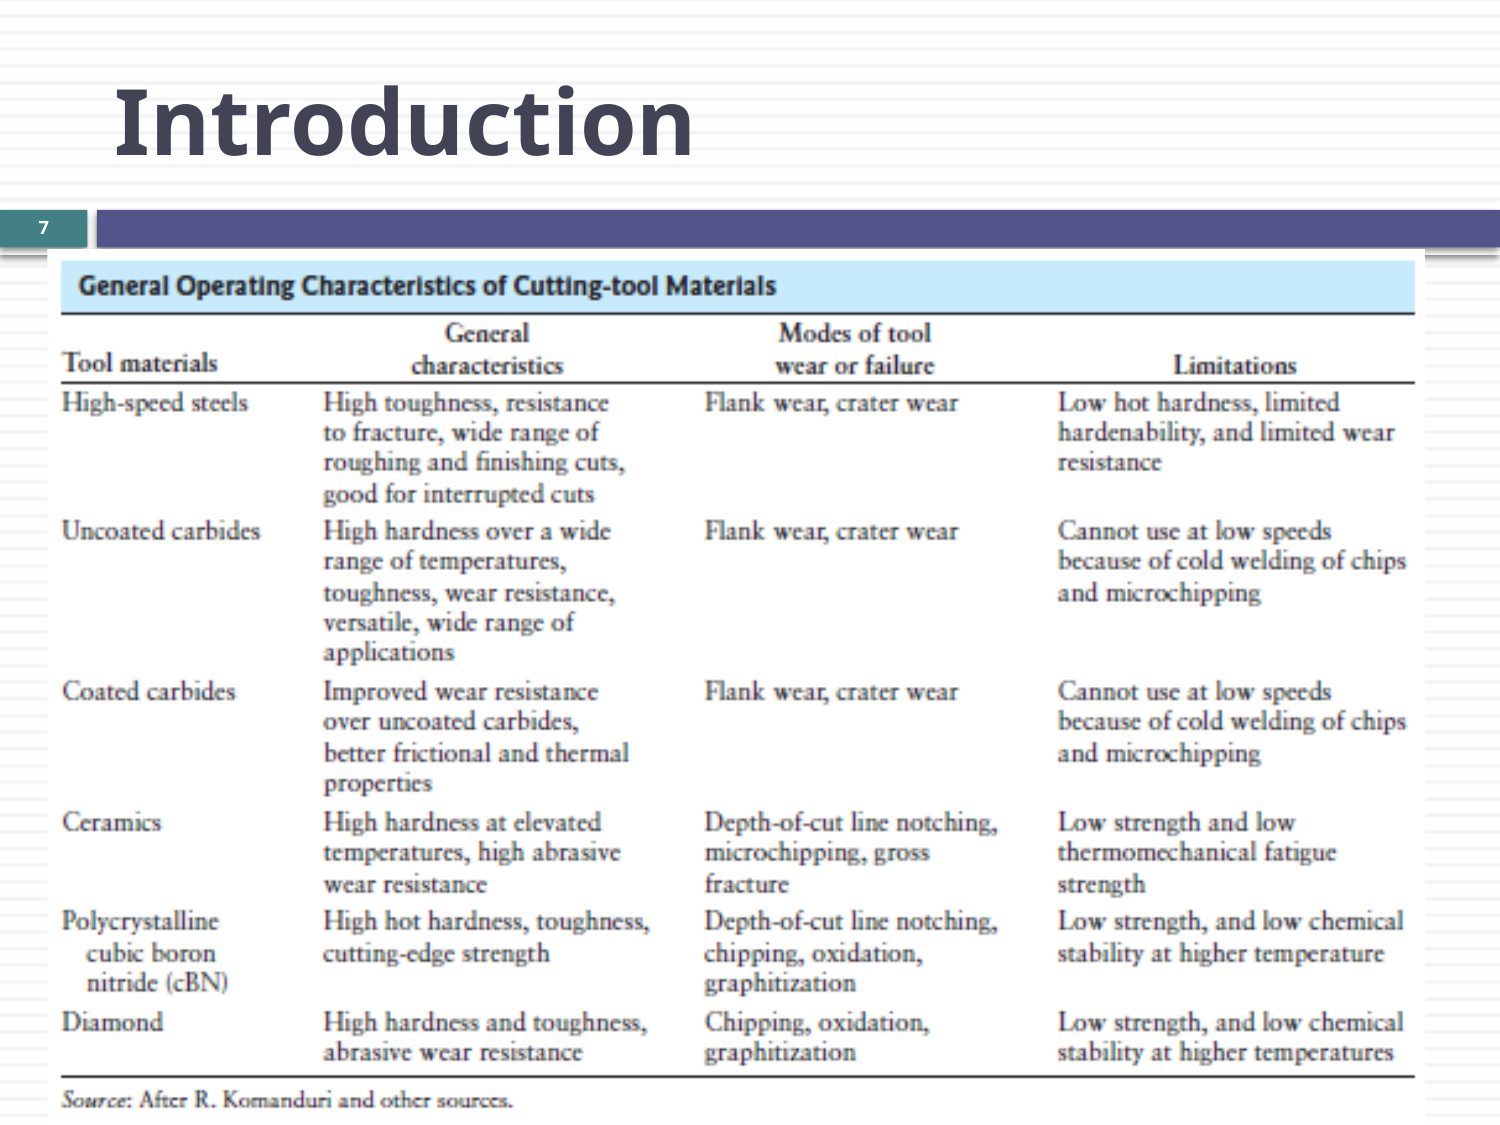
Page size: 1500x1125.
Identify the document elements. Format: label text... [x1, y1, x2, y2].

title Introduction [99, 37, 1438, 200]
slide_number 7 [0, 208, 88, 249]
picture [47, 249, 1426, 1125]
